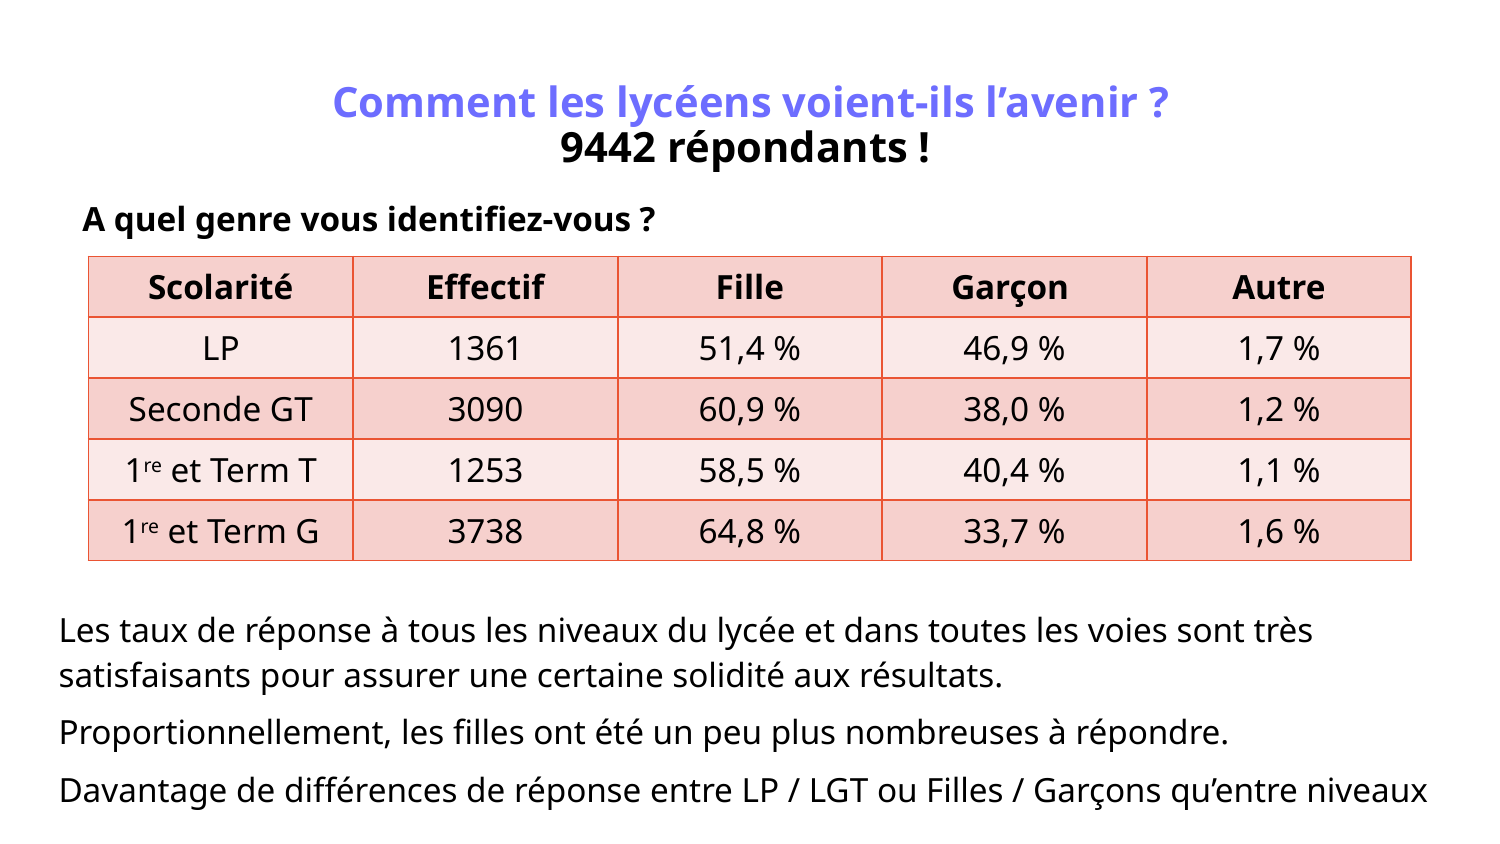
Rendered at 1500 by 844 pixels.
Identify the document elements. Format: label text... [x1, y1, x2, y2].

table_cell 3090 [354, 379, 617, 438]
table_cell 40,4 % [883, 440, 1146, 499]
table_cell 33,7 % [883, 501, 1146, 560]
table_cell Seconde GT [89, 379, 352, 438]
table_header Fille [619, 257, 881, 316]
table_cell 1361 [354, 318, 617, 377]
table_cell 46,9 % [883, 318, 1146, 377]
table_cell 1,2 % [1148, 379, 1410, 438]
table_header Garçon [883, 257, 1146, 316]
table_cell 60,9 % [619, 379, 881, 438]
text_box Les taux de réponse à tous les niveaux du lycée et dans toutes les voies sont très satisfaisants pour assurer une certaine solidité aux résultats. Proportionnellement, les filles ont été un peu plus nombreuses à répondre. Davantage de différences de réponse entre LP / LGT ou Filles / Garçons qu’entre niveaux [41, 599, 1500, 821]
table_cell 1re et Term T [89, 440, 352, 499]
table_cell 64,8 % [619, 501, 881, 560]
table_cell 38,0 % [883, 379, 1146, 438]
title Comment les lycéens voient-ils l’avenir ? 9442 répondants ! [64, 55, 1436, 185]
table_cell 1,7 % [1148, 318, 1410, 377]
text_box A quel genre vous identifiez-vous ? [64, 185, 1436, 257]
table_header Scolarité [89, 257, 352, 316]
table_cell 58,5 % [619, 440, 881, 499]
table_header Autre [1148, 257, 1410, 316]
table_cell 51,4 % [619, 318, 881, 377]
table_cell 1re et Term G [89, 501, 352, 560]
table_cell 1,6 % [1148, 501, 1410, 560]
table_cell 1253 [354, 440, 617, 499]
table_header Effectif [354, 257, 617, 316]
table_cell 3738 [354, 501, 617, 560]
table_cell LP [89, 318, 352, 377]
table_cell 1,1 % [1148, 440, 1410, 499]
